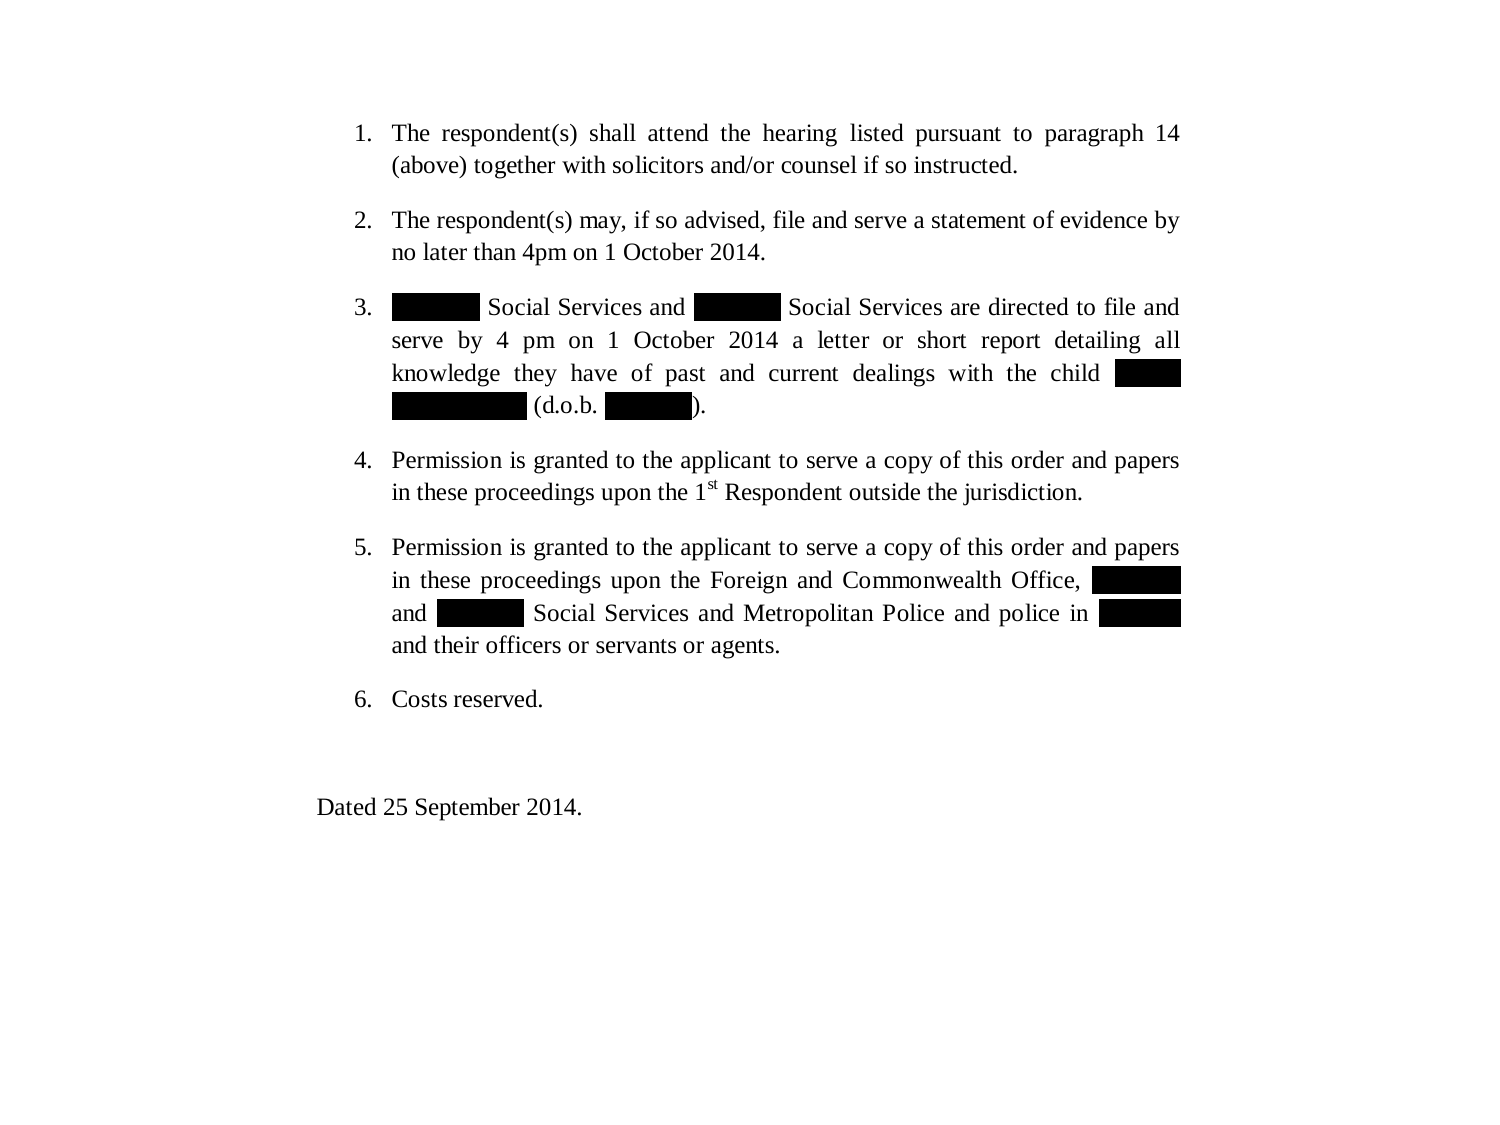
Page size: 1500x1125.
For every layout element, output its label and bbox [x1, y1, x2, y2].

picture [316, 118, 1184, 1007]
